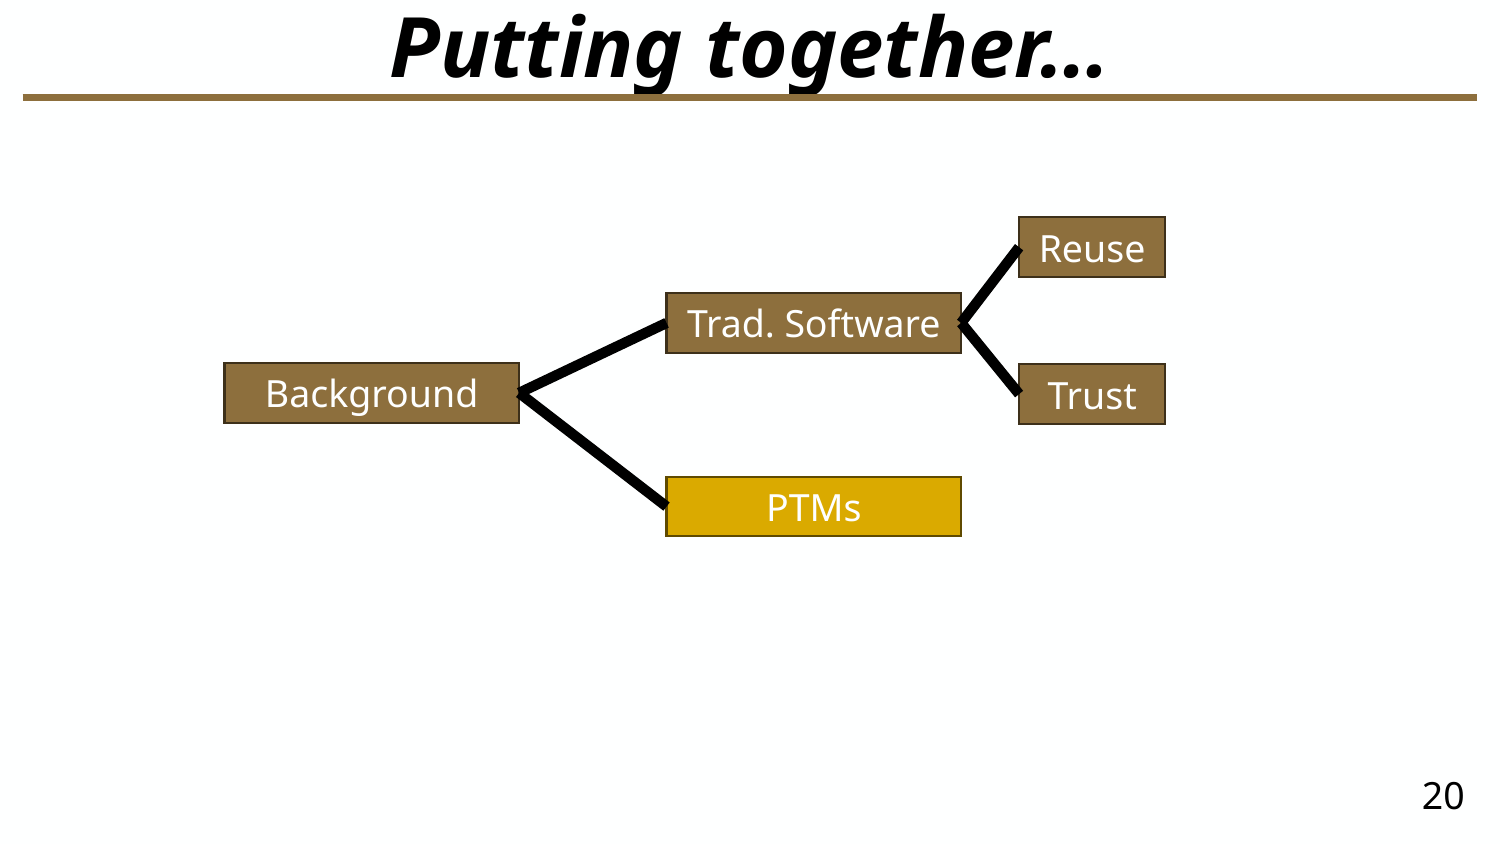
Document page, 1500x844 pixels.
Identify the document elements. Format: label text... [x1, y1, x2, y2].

text_box Trust [1018, 363, 1166, 425]
text_box PTMs [665, 476, 962, 537]
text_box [519, 393, 667, 508]
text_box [519, 323, 667, 393]
text_box Reuse [1018, 216, 1166, 278]
title Putting together… [51, 0, 1449, 94]
text_box Background [223, 362, 519, 424]
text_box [961, 323, 1020, 395]
text_box Trad. Software [665, 292, 961, 354]
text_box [961, 247, 1020, 323]
slide_number 20 [1389, 764, 1480, 830]
